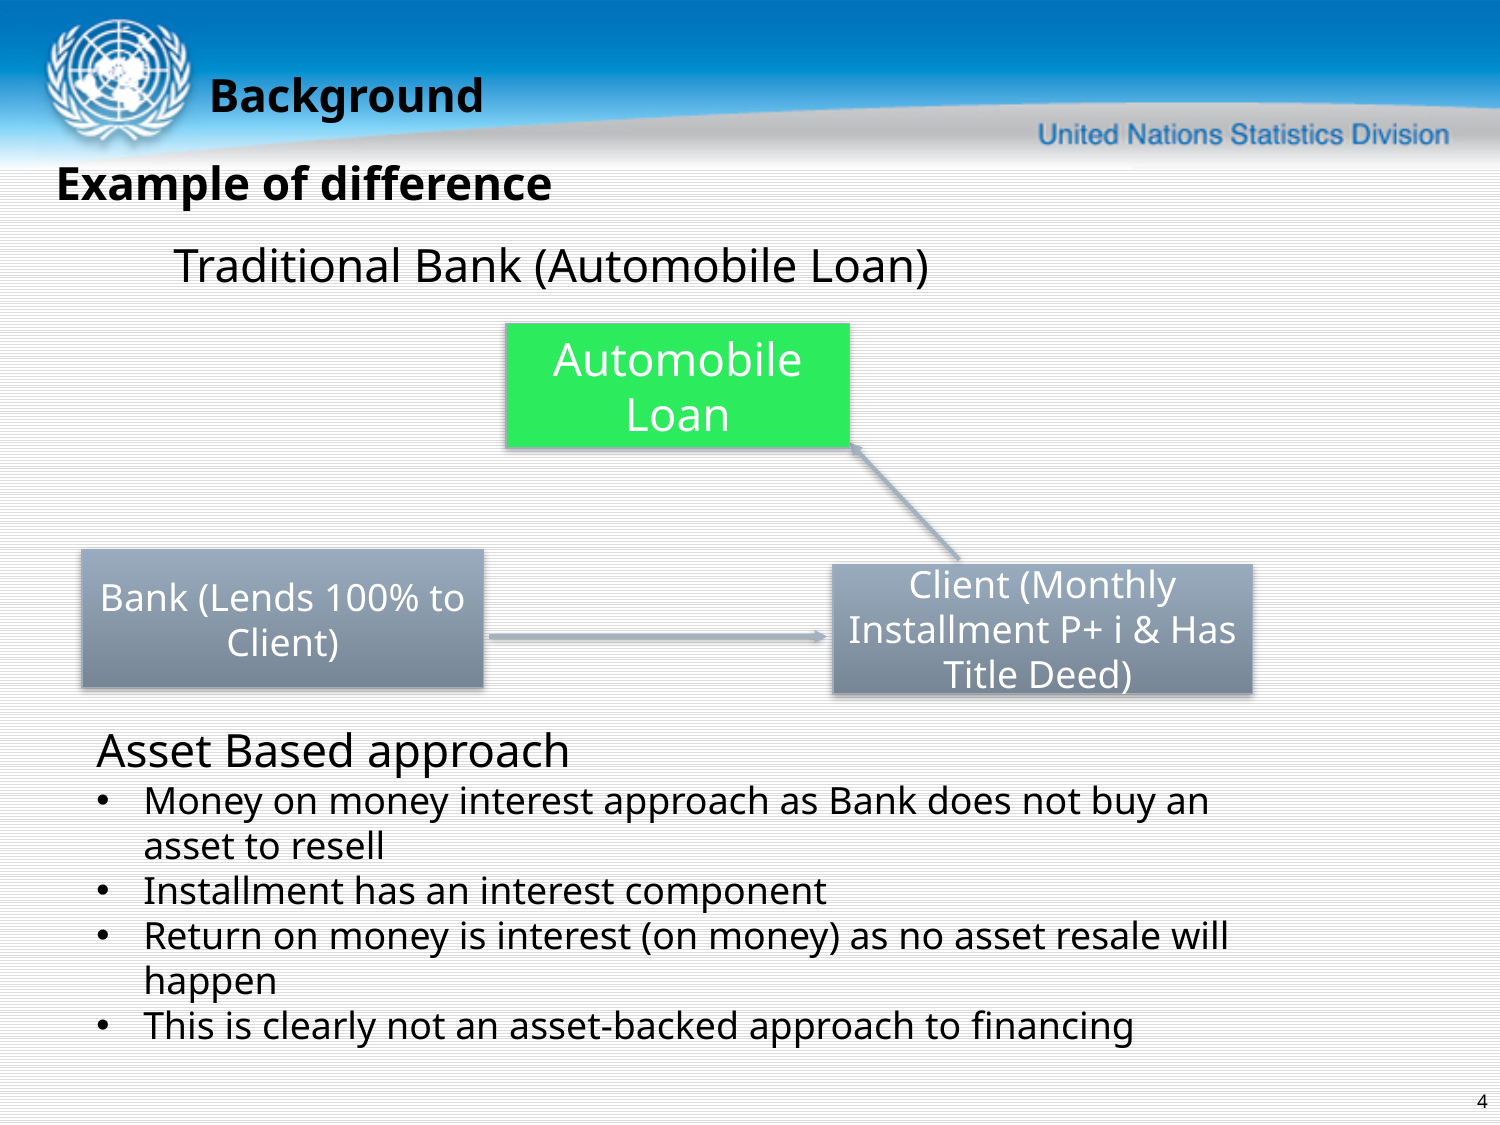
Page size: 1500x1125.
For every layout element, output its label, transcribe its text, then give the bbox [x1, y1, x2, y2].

text_box Bank (Lends 100% to Client) [81, 549, 484, 688]
text_box Client (Monthly Installment P+ i & Has Title Deed) [832, 564, 1253, 694]
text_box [849, 442, 960, 560]
picture [0, 1, 1500, 169]
title Background [193, 1, 1500, 130]
text_box Asset Based approach Money on money interest approach as Bank does not buy an asset to resell Installment has an interest component Return on money is interest (on money) as no asset resale will happen This is clearly not an asset-backed approach to financing [81, 714, 1320, 1055]
text_box Traditional Bank (Automobile Loan) [158, 229, 1297, 298]
text_box Example of difference [40, 147, 1383, 212]
slide_number 4 [1152, 1072, 1500, 1125]
text_box Automobile Loan [505, 323, 850, 449]
